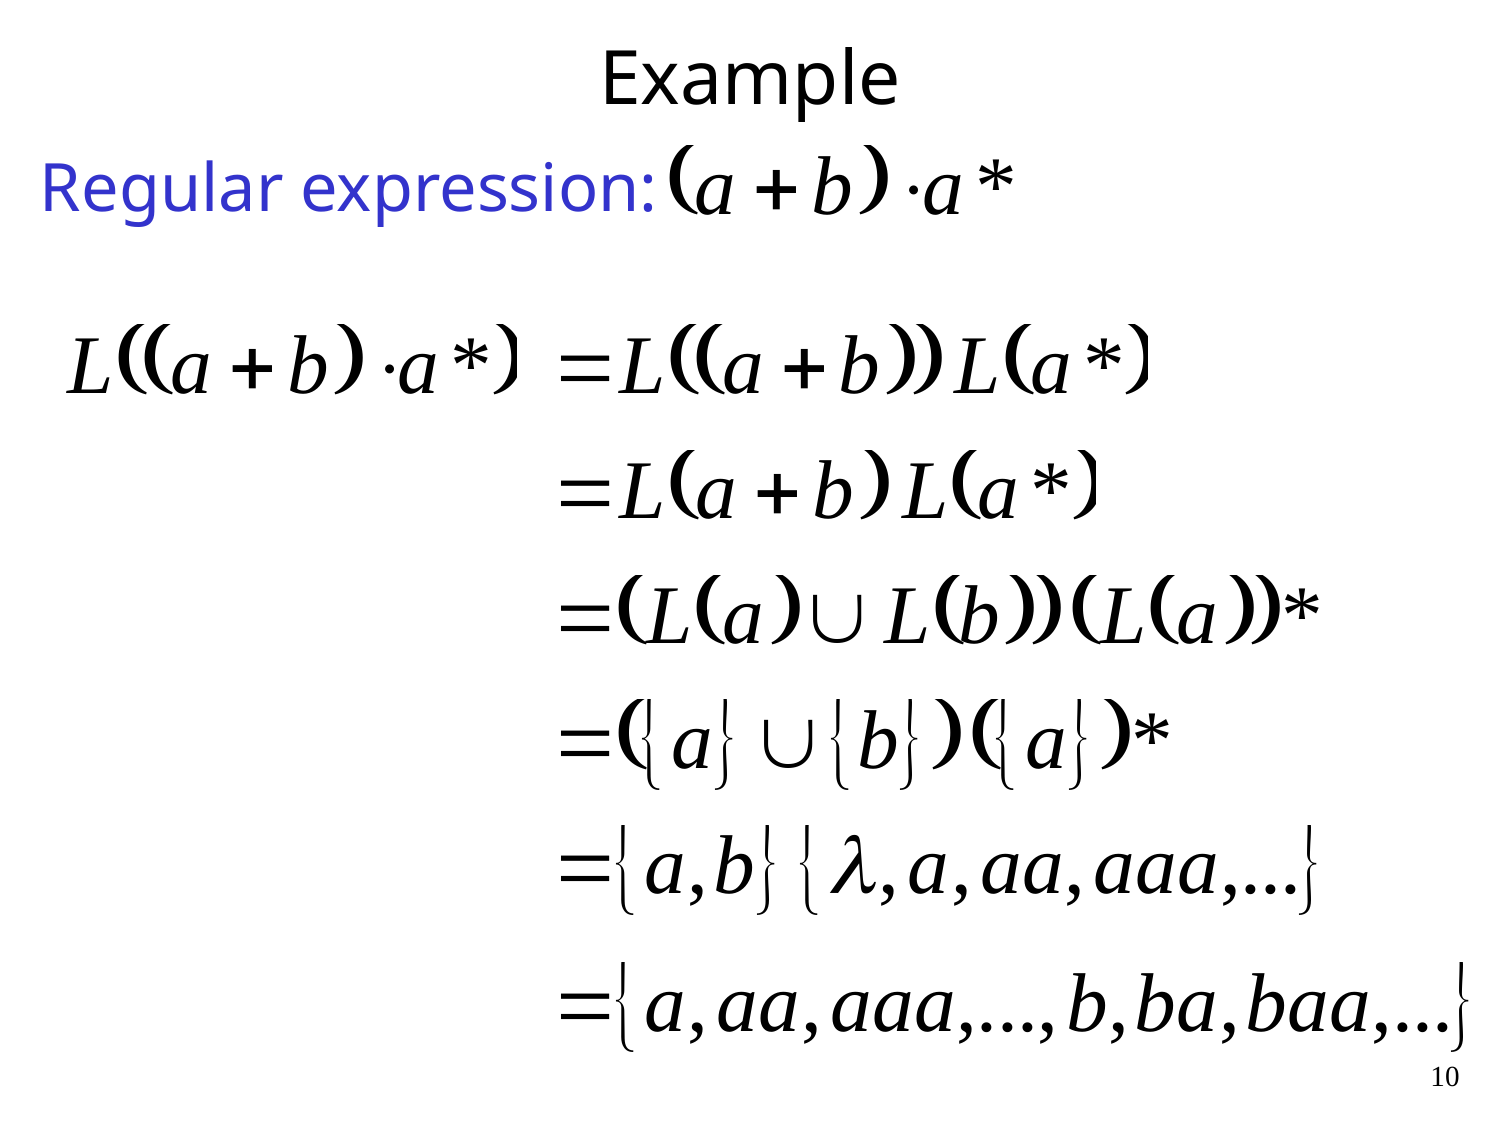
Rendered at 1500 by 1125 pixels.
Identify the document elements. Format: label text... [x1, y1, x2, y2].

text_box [62, 324, 517, 417]
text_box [549, 824, 1330, 919]
slide_number 10 [1162, 1055, 1475, 1100]
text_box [549, 699, 1171, 794]
title Example [24, 24, 1475, 125]
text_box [549, 449, 1096, 544]
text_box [549, 962, 1480, 1055]
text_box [665, 145, 1014, 238]
list Regular expression: [24, 137, 1475, 1038]
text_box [549, 574, 1321, 669]
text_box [549, 324, 1148, 419]
